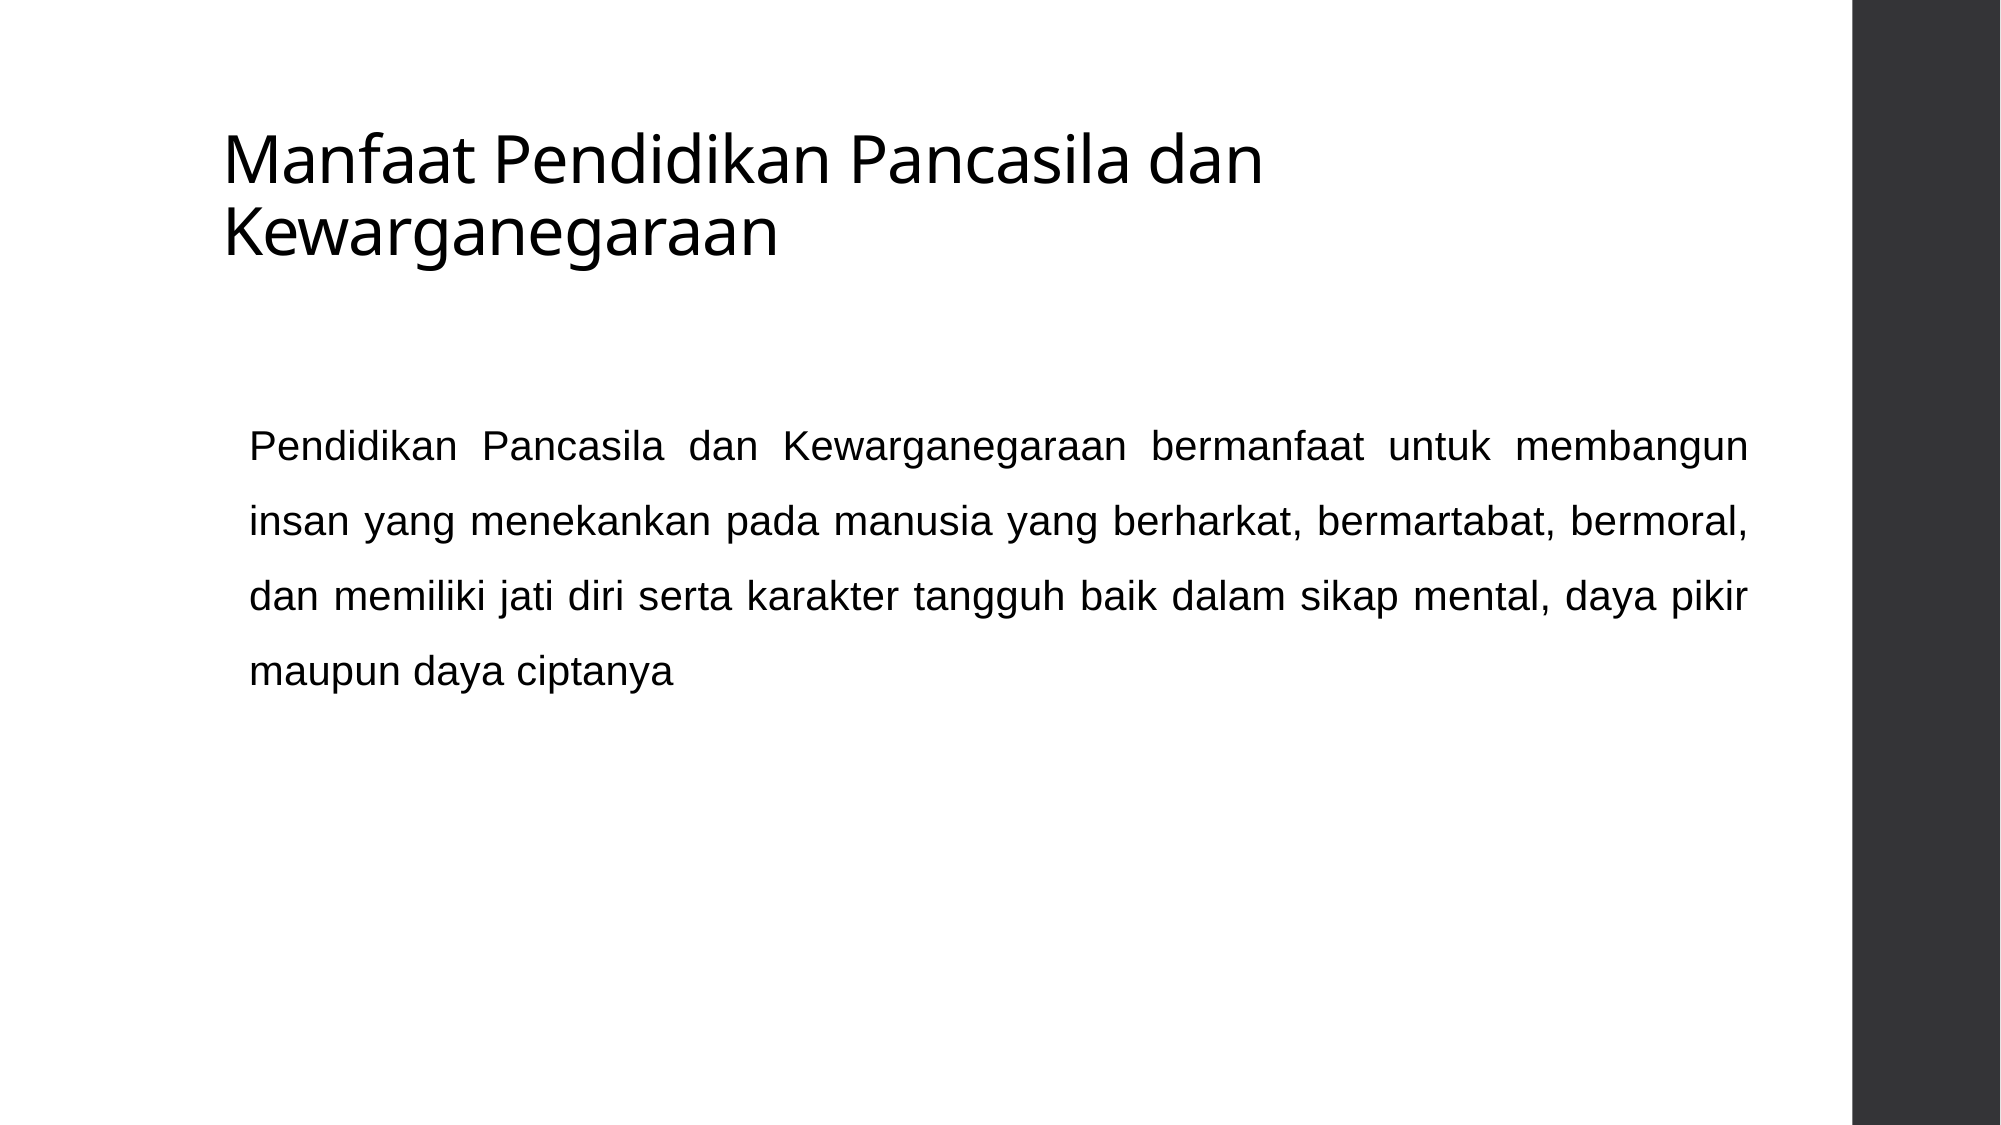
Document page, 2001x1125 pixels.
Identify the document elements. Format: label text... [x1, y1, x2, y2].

title Manfaat Pendidikan Pancasila dan Kewarganegaraan [206, 60, 1797, 278]
list Pendidikan Pancasila dan Kewarganegaraan bermanfaat untuk membangun insan yang menekankan pada manusia yang berharkat, bermartabat, bermoral, dan memiliki jati diri serta karakter tangguh baik dalam sikap mental, daya pikir maupun daya ciptanya [234, 386, 1766, 739]
